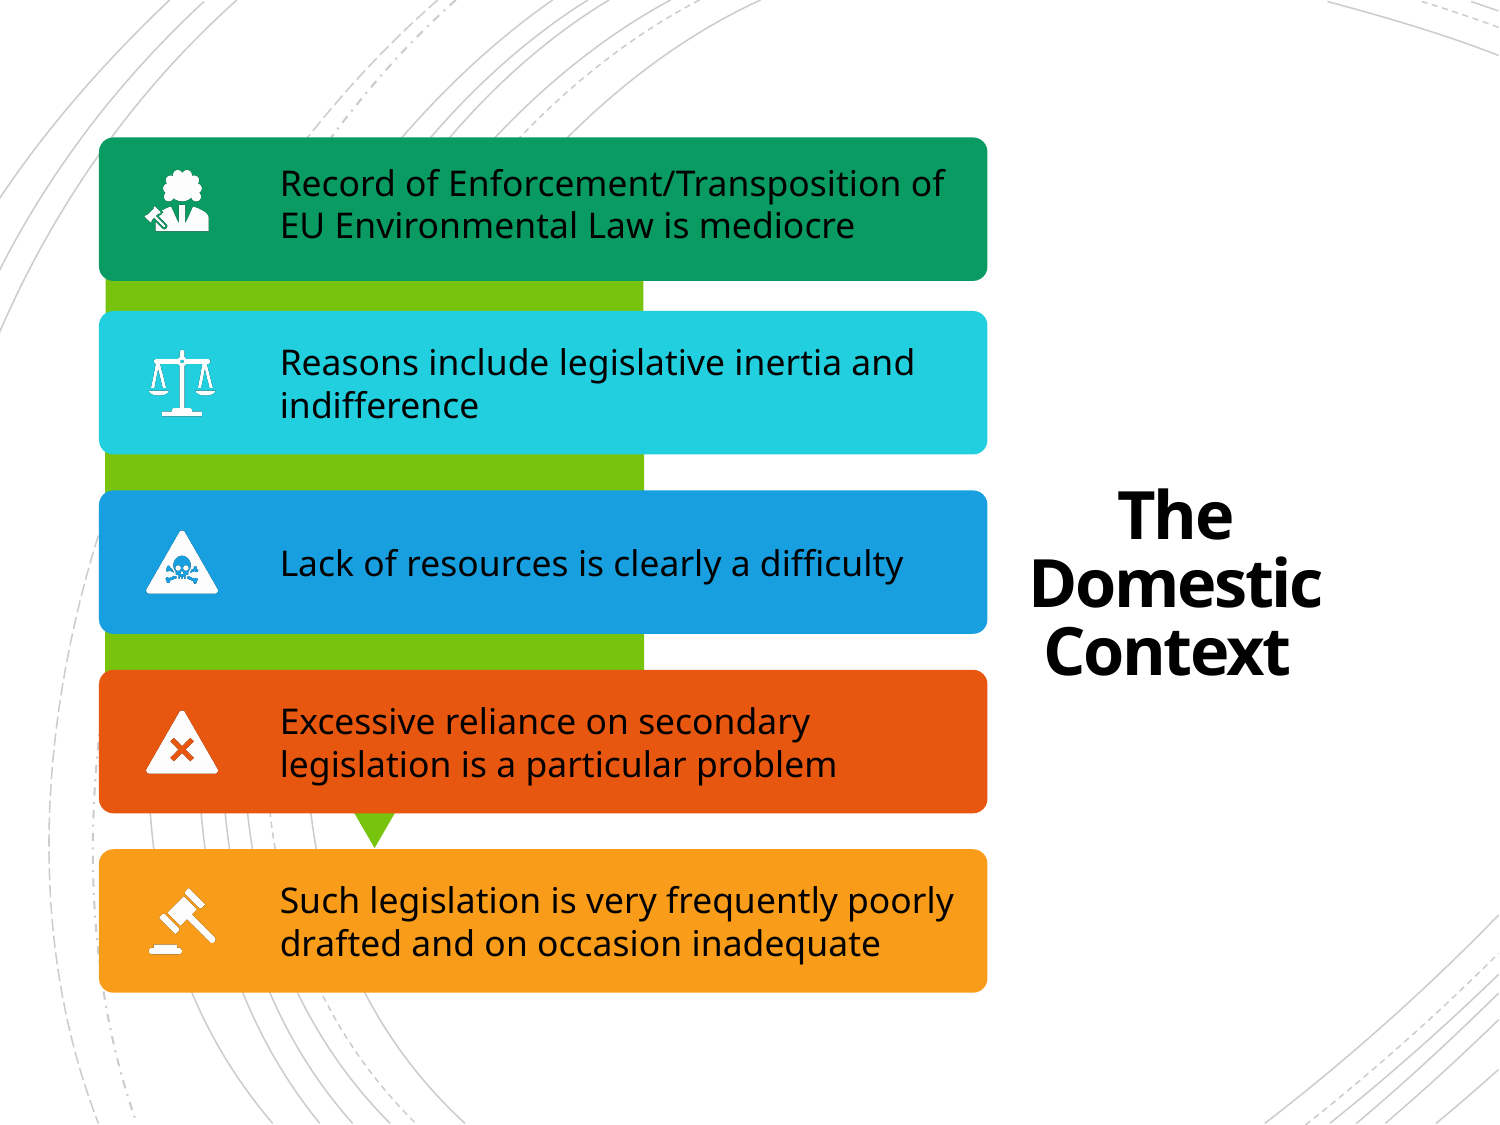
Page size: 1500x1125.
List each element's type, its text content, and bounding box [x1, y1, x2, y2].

title The Domestic Context [988, 385, 1391, 789]
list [98, 130, 988, 994]
